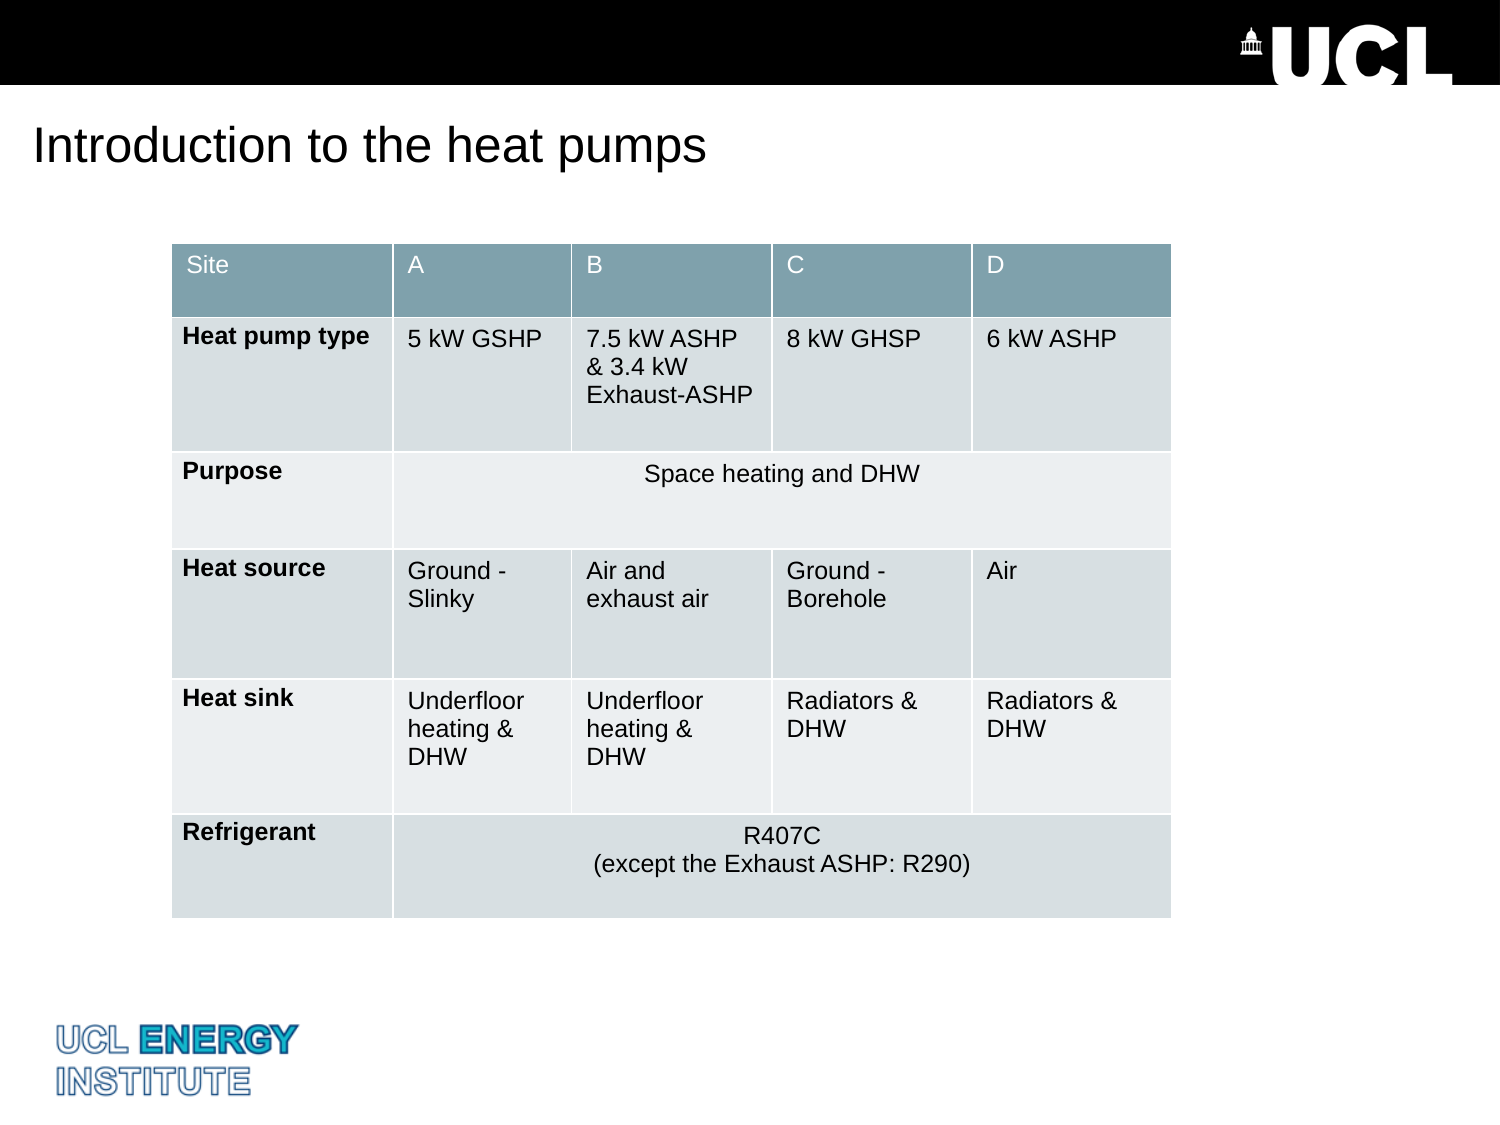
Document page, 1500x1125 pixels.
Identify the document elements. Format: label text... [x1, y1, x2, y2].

table_cell Radiators & DHW [773, 680, 971, 813]
table_cell 5 kW GSHP [394, 318, 571, 451]
table_cell R407C (except the Exhaust ASHP: R290) [394, 815, 1171, 918]
table_cell 7.5 kW ASHP & 3.4 kW Exhaust-ASHP [572, 318, 771, 451]
table_header B [572, 244, 771, 317]
table_cell Ground - Borehole [773, 550, 971, 678]
table_cell 6 kW ASHP [973, 318, 1171, 451]
table_cell Purpose [172, 453, 392, 548]
table_cell Refrigerant [172, 815, 392, 918]
table_cell Heat source [172, 550, 392, 678]
table_header Site [172, 244, 392, 317]
table_cell Radiators & DHW [973, 680, 1171, 813]
picture [0, 0, 1500, 85]
table_cell Ground - Slinky [394, 550, 571, 678]
table_header D [973, 244, 1171, 317]
table_cell 8 kW GHSP [773, 318, 971, 451]
table_cell Air [973, 550, 1171, 678]
table_cell Underfloor heating & DHW [394, 680, 571, 813]
table_header C [773, 244, 971, 317]
table_cell Heat sink [172, 680, 392, 813]
table_cell Heat pump type [172, 318, 392, 451]
table_cell Air and exhaust air [572, 550, 771, 678]
table_header A [394, 244, 571, 317]
table_cell Space heating and DHW [394, 453, 1171, 548]
picture [53, 1023, 302, 1099]
text_box Introduction to the heat pumps [17, 104, 869, 180]
table_cell Underfloor heating & DHW [572, 680, 771, 813]
